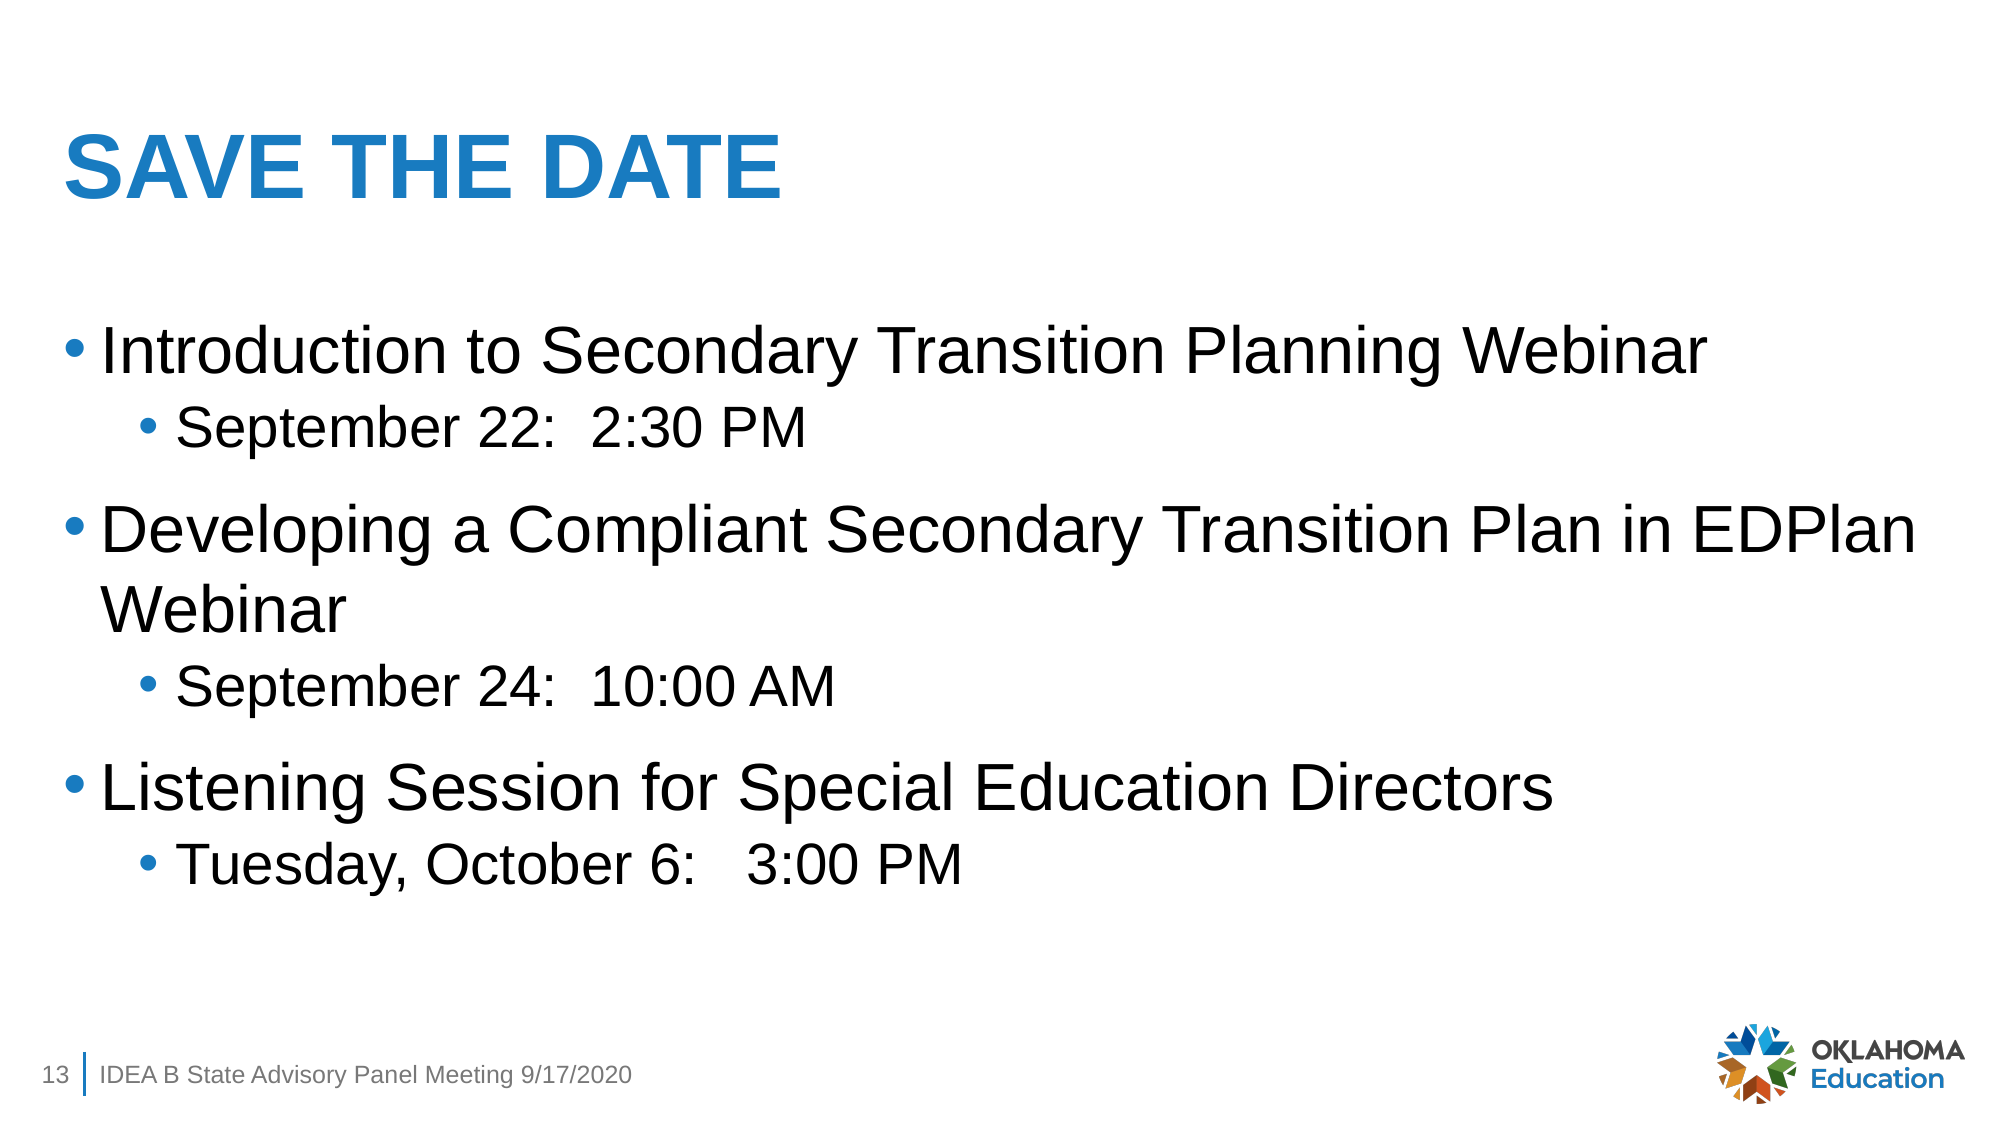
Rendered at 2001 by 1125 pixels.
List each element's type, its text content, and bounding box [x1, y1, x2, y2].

title SAVE THE DATE [48, 59, 1952, 278]
footer IDEA B State Advisory Panel Meeting 9/17/2020 [85, 1043, 1063, 1104]
picture [1717, 1024, 1965, 1104]
slide_number 13 [0, 1043, 85, 1104]
list Introduction to Secondary Transition Planning Webinar September 22: 2:30 PM Developing a Compliant Secondary Transition Plan in EDPlan Webinar September 24: 10:00 AM Listening Session for Special Education Directors Tuesday, October 6: 3:00 PM [48, 299, 1952, 1014]
